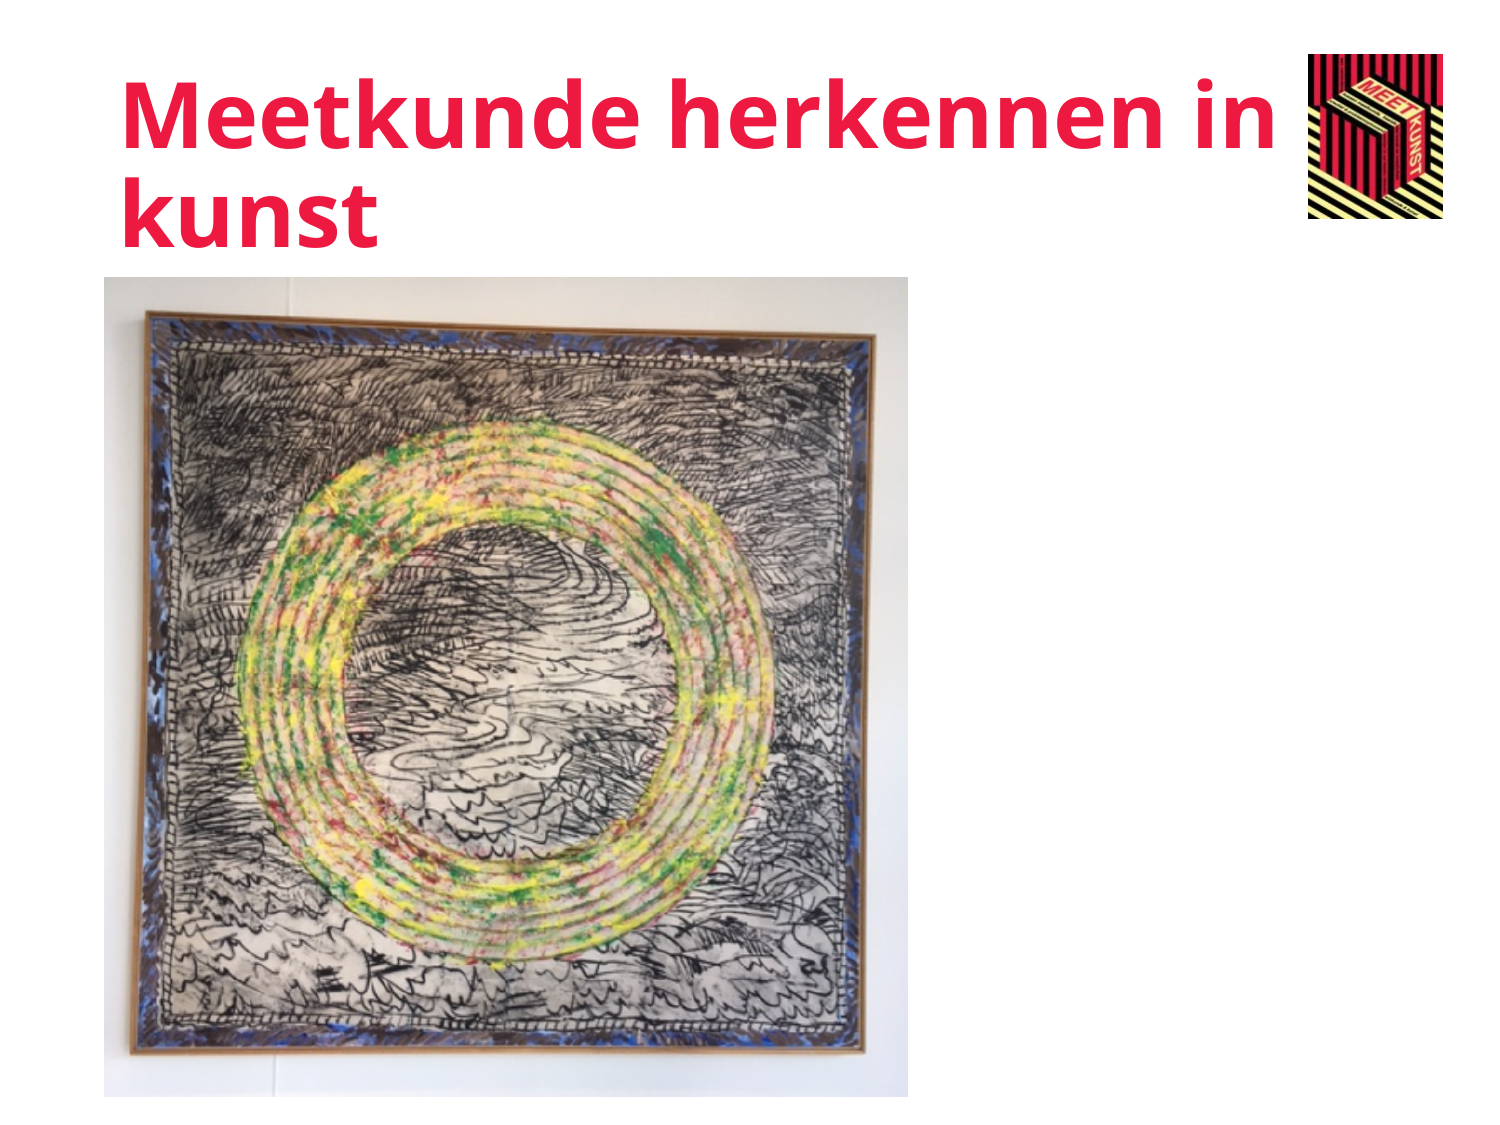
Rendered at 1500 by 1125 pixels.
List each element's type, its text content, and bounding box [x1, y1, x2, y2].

picture [95, 277, 916, 1097]
title Meetkunde herkennen in kunst [103, 59, 1397, 278]
picture [1307, 54, 1443, 219]
